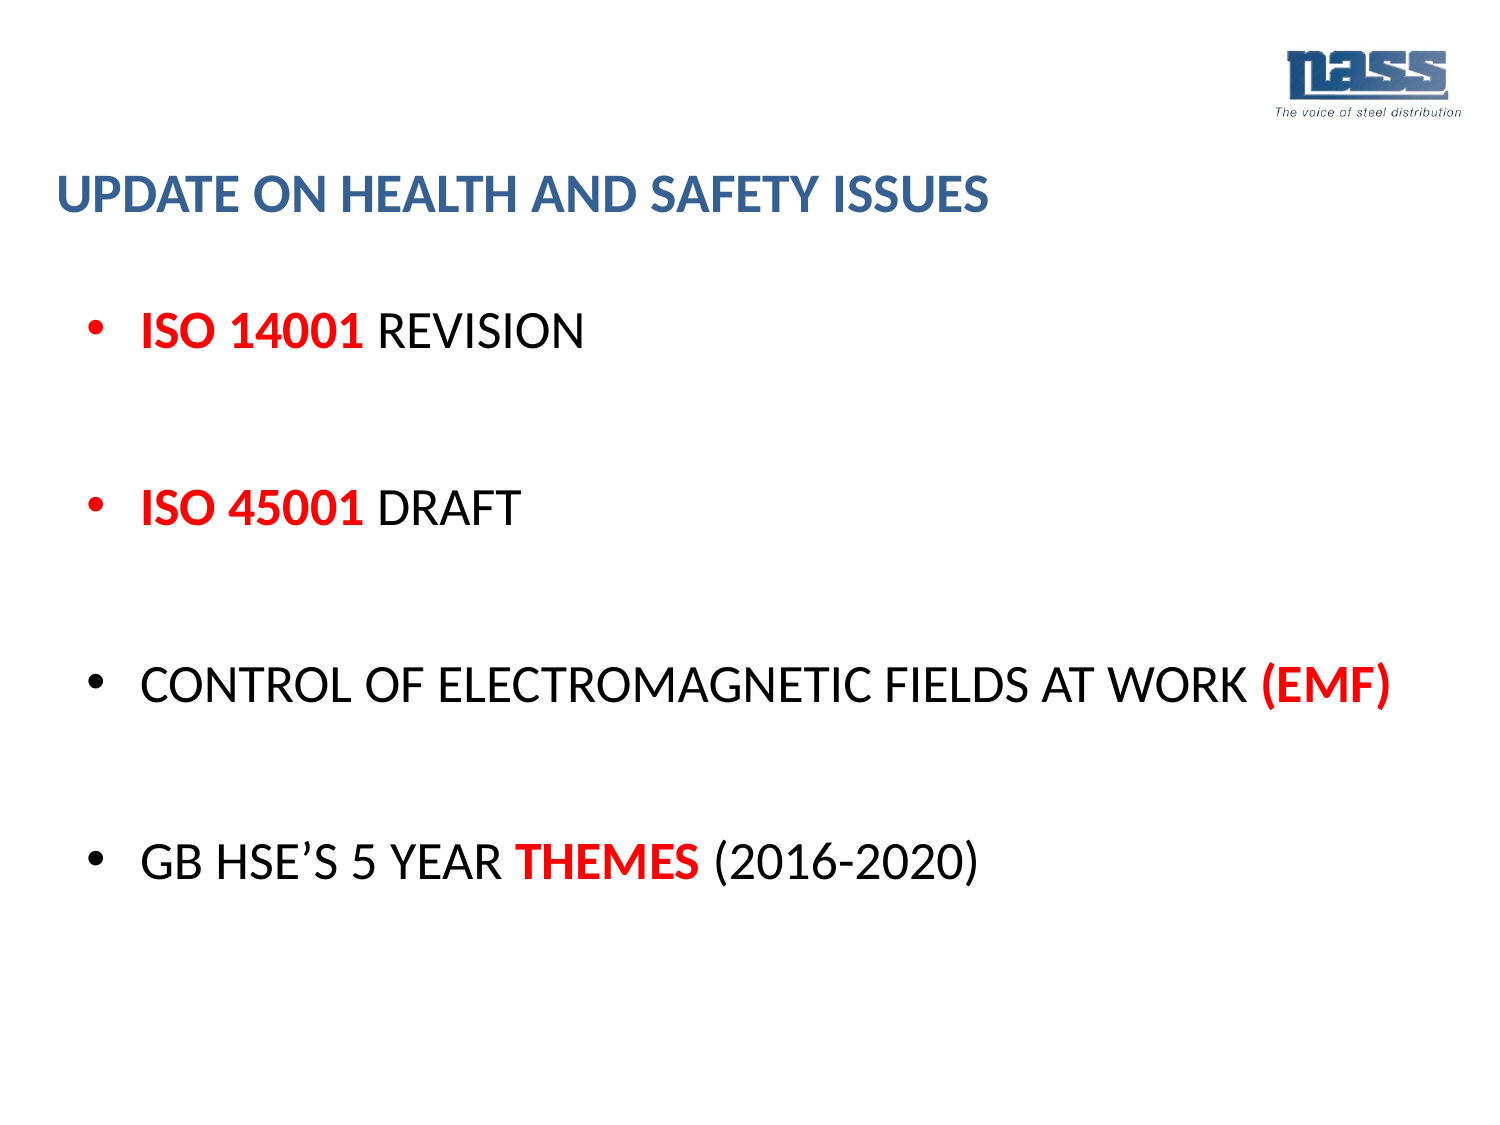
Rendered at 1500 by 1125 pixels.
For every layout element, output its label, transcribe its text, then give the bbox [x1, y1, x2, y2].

list ISO 14001 REVISION ISO 45001 DRAFT CONTROL OF ELECTROMAGNETIC FIELDS AT WORK (EMF) GB HSE’S 5 YEAR THEMES (2016-2020) [71, 273, 1422, 953]
picture [1256, 30, 1480, 129]
title UPDATE ON HEALTH AND SAFETY ISSUES [41, 149, 1480, 279]
